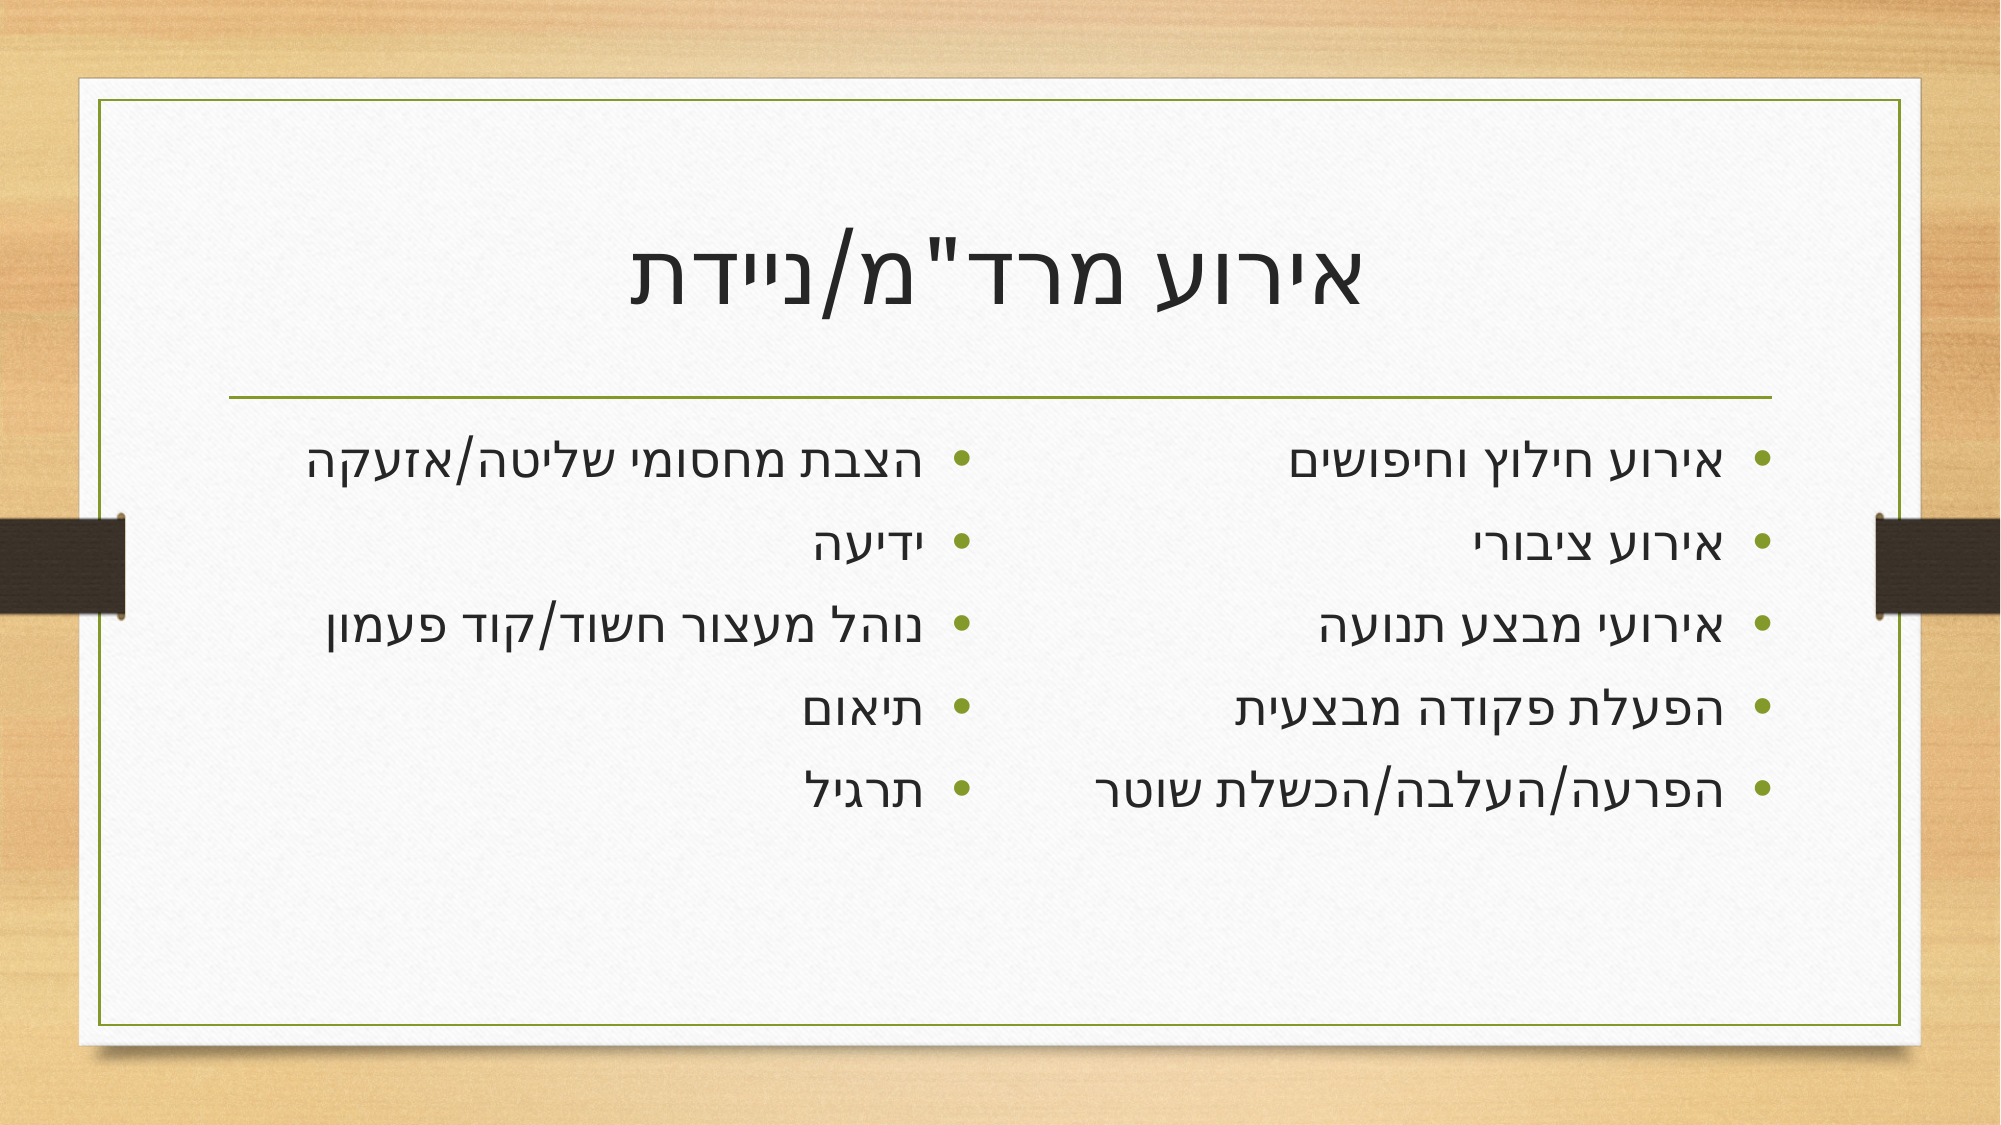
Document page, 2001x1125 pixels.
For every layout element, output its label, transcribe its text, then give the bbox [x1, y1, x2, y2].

list הצבת מחסומי שליטה/אזעקה ידיעה נוהל מעצור חשוד/קוד פעמון תיאום תרגיל [213, 420, 987, 963]
picture [0, 0, 2001, 1125]
list אירוע חילוץ וחיפושים אירוע ציבורי אירועי מבצע תנועה הפעלת פקודה מבצעית הפרעה/העלבה/הכשלת שוטר [1013, 420, 1788, 963]
title אירוע מרד"מ/ניידת [212, 161, 1788, 375]
